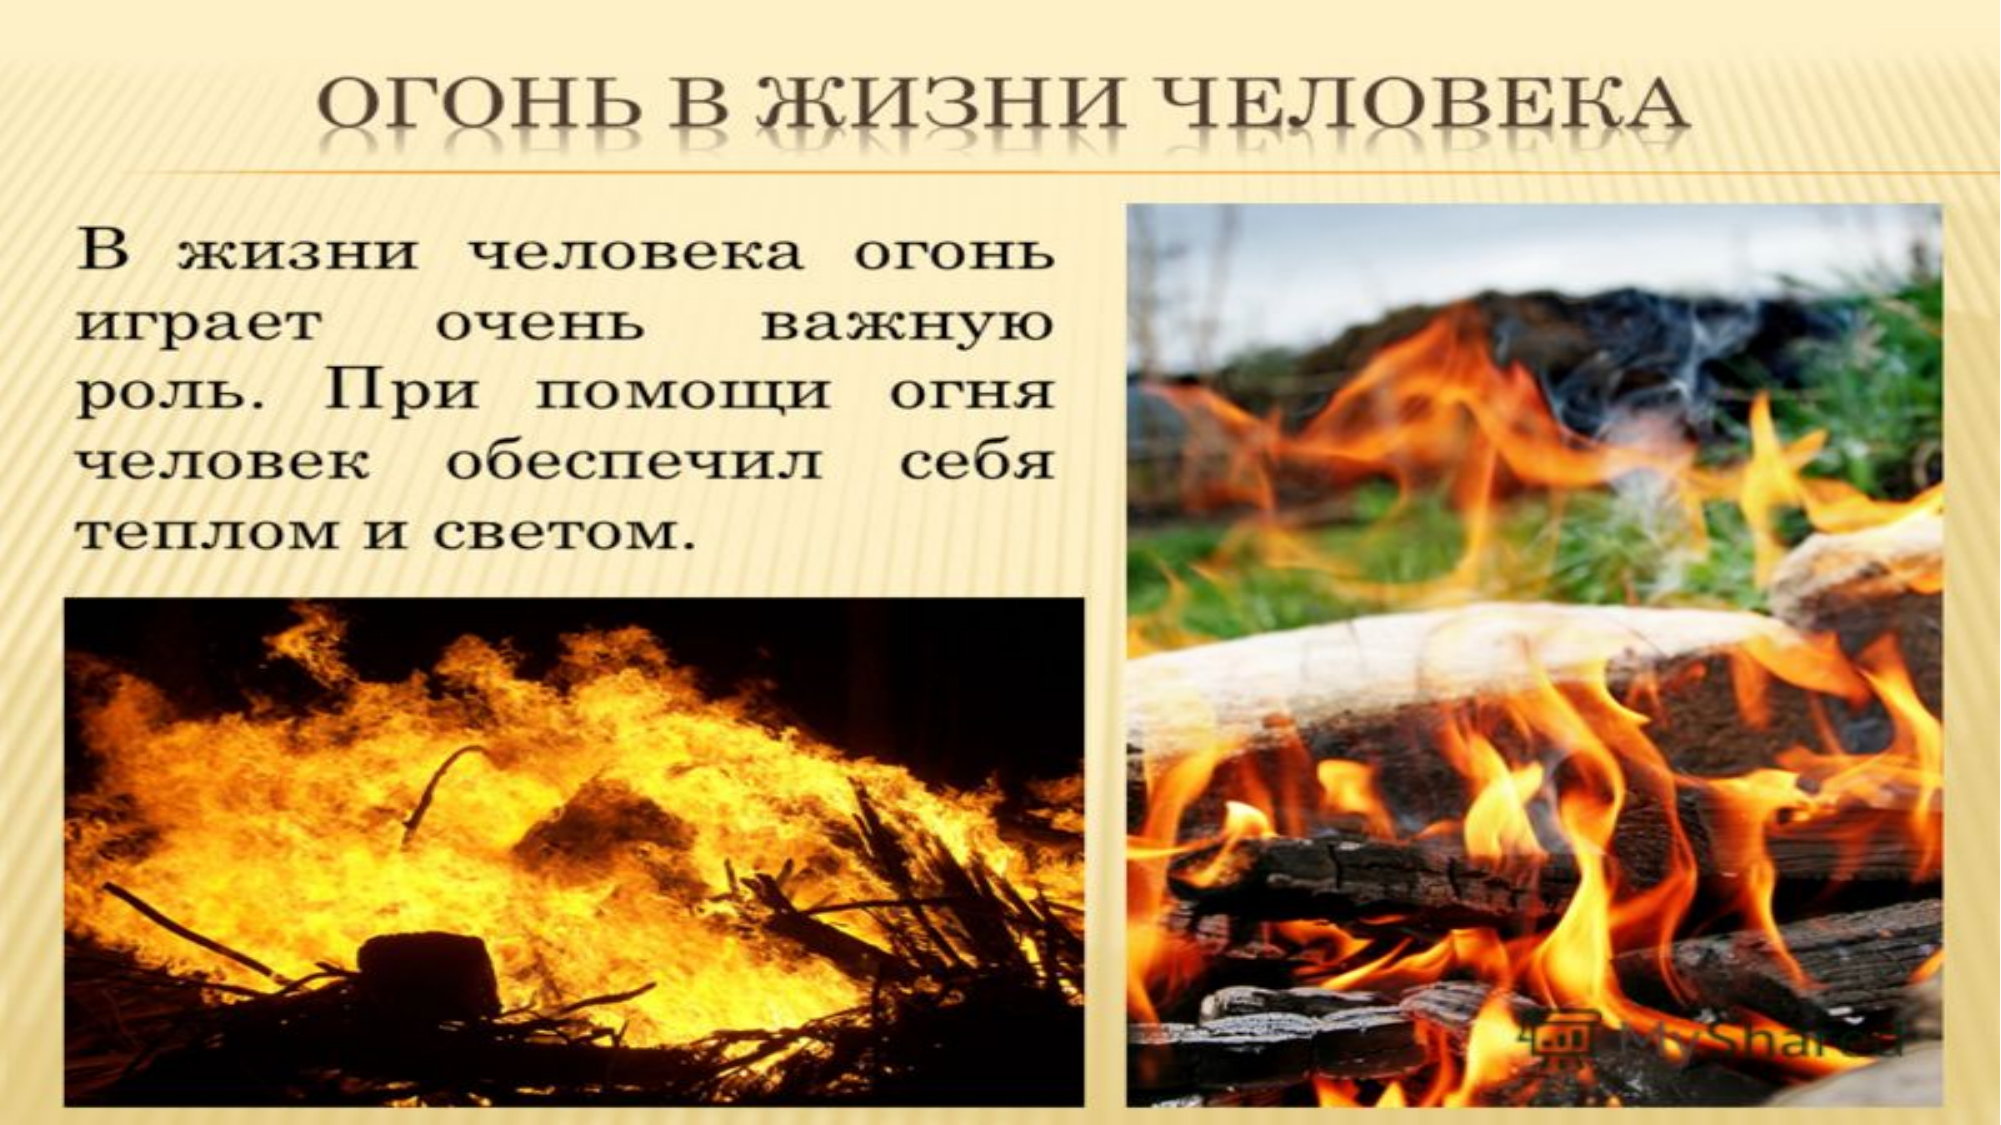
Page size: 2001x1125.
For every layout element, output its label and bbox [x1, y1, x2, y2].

list [0, 0, 2000, 1125]
